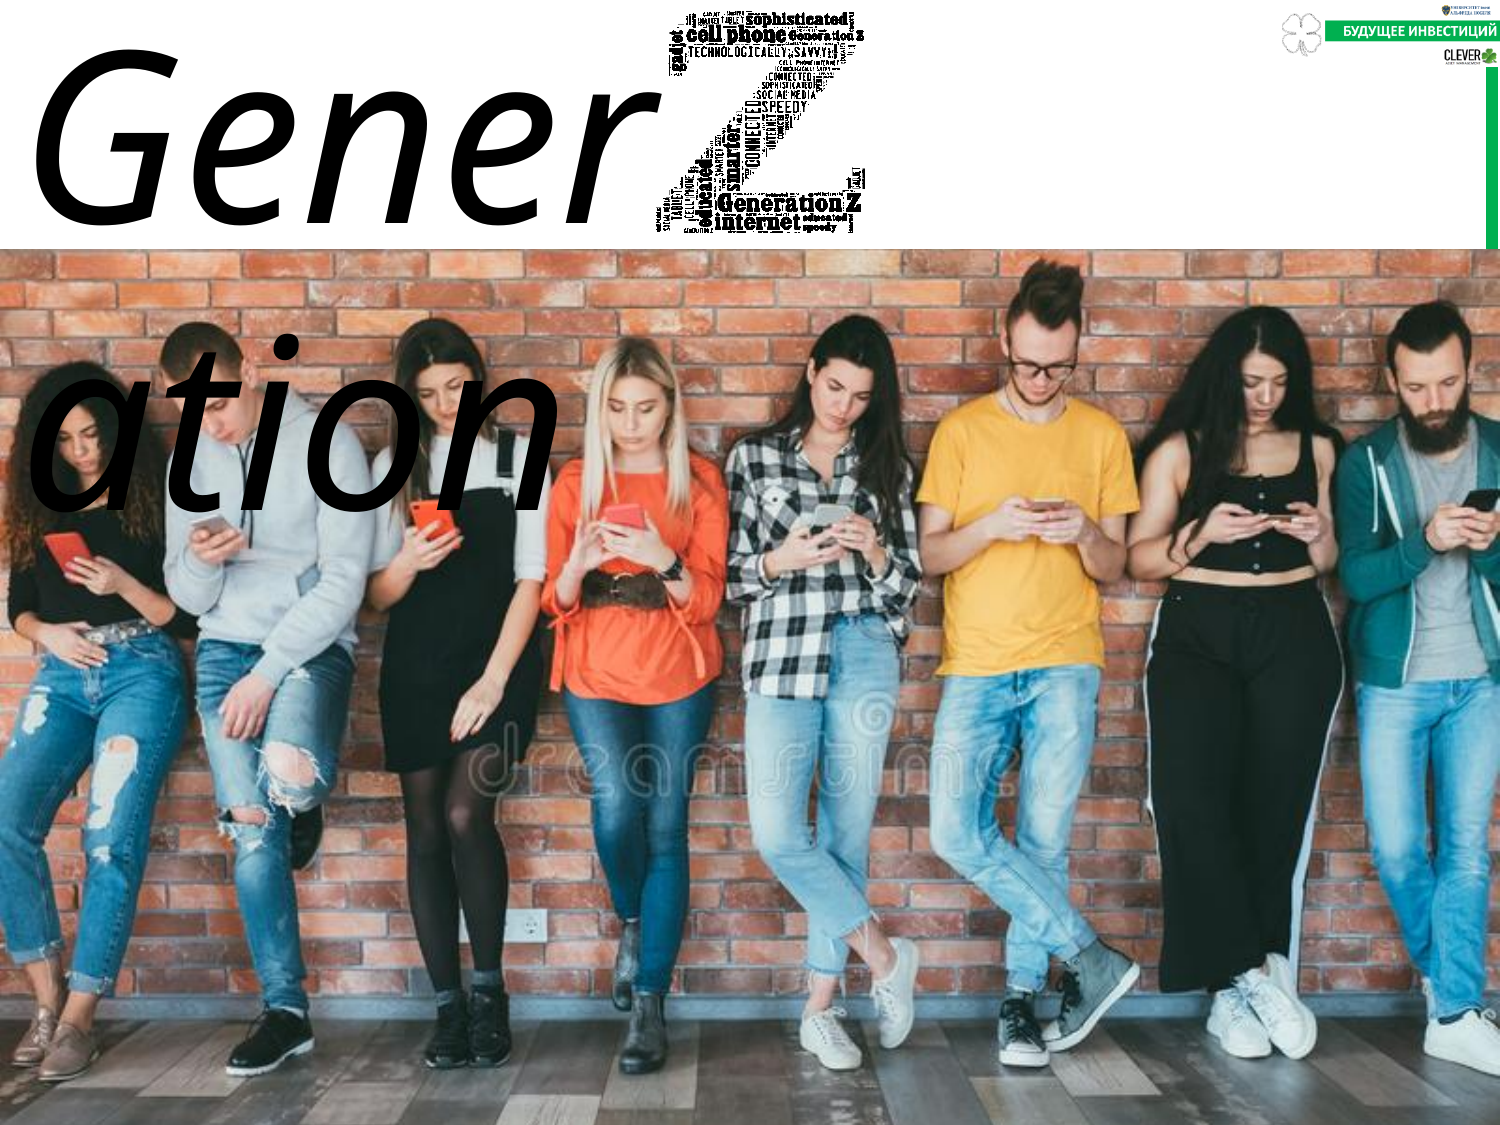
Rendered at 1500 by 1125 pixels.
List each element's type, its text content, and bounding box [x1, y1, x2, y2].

picture [1278, 0, 1500, 67]
picture [0, 249, 1500, 1125]
text_box Generation [4, 0, 738, 248]
text_box [1482, 74, 1500, 249]
picture [631, 2, 891, 241]
